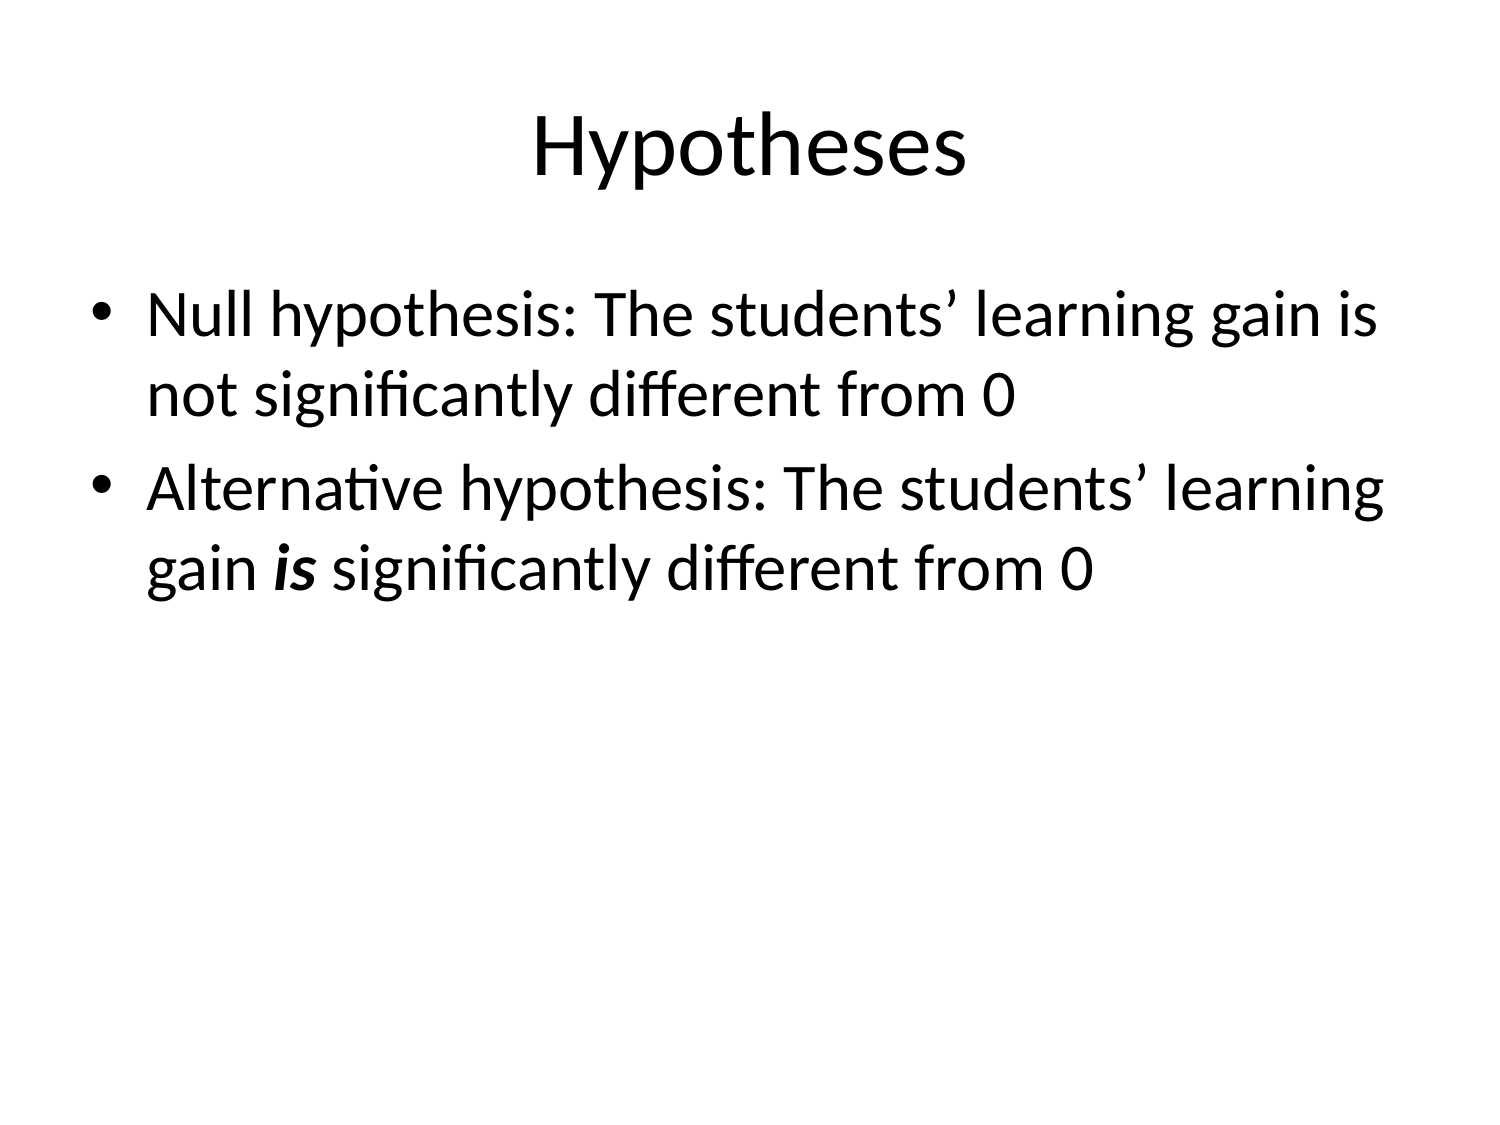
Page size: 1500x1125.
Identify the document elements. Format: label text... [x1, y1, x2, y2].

list Null hypothesis: The students’ learning gain is not significantly different from 0 Alternative hypothesis: The students’ learning gain is significantly different from 0 [75, 262, 1425, 1005]
title Hypotheses [75, 45, 1425, 233]
